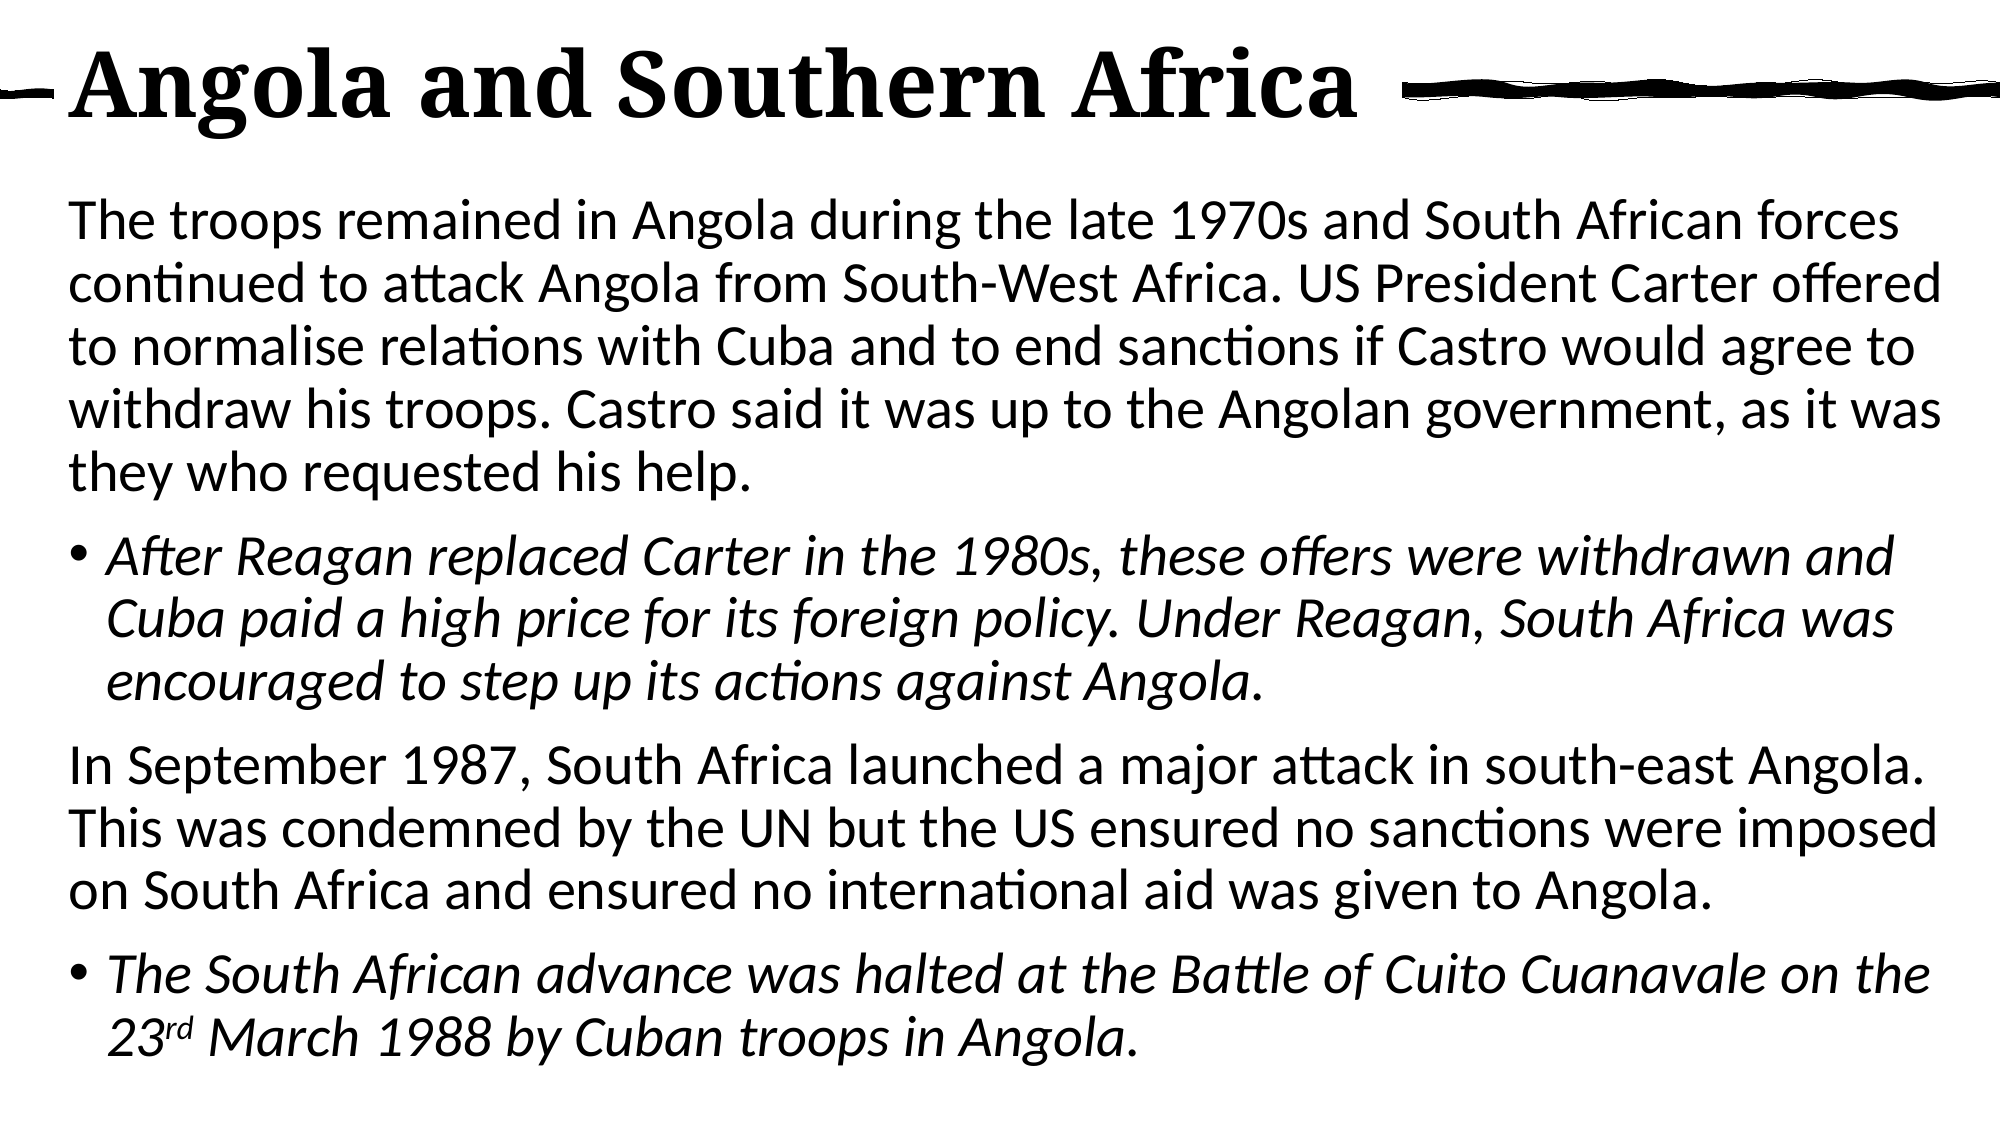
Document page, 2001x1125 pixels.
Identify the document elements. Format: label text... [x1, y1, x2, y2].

text_box [0, 88, 54, 99]
list The troops remained in Angola during the late 1970s and South African forces continued to attack Angola from South-West Africa. US President Carter offered to normalise relations with Cuba and to end sanctions if Castro would agree to withdraw his troops. Castro said it was up to the Angolan government, as it was they who requested his help. After Reagan replaced Carter in the 1980s, these offers were withdrawn and Cuba paid a high price for its foreign policy. Under Reagan, South Africa was encouraged to step up its actions against Angola. In September 1987, South Africa launched a major attack in south-east Angola. This was condemned by the UN but the US ensured no sanctions were imposed on South Africa and ensured no international aid was given to Angola. The South African advance was halted at the Battle of Cuito Cuanavale on the 23rd March 1988 by Cuban troops in Angola. [53, 182, 2000, 1125]
title Angola and Southern Africa [53, 0, 1779, 182]
text_box [1402, 79, 2000, 101]
